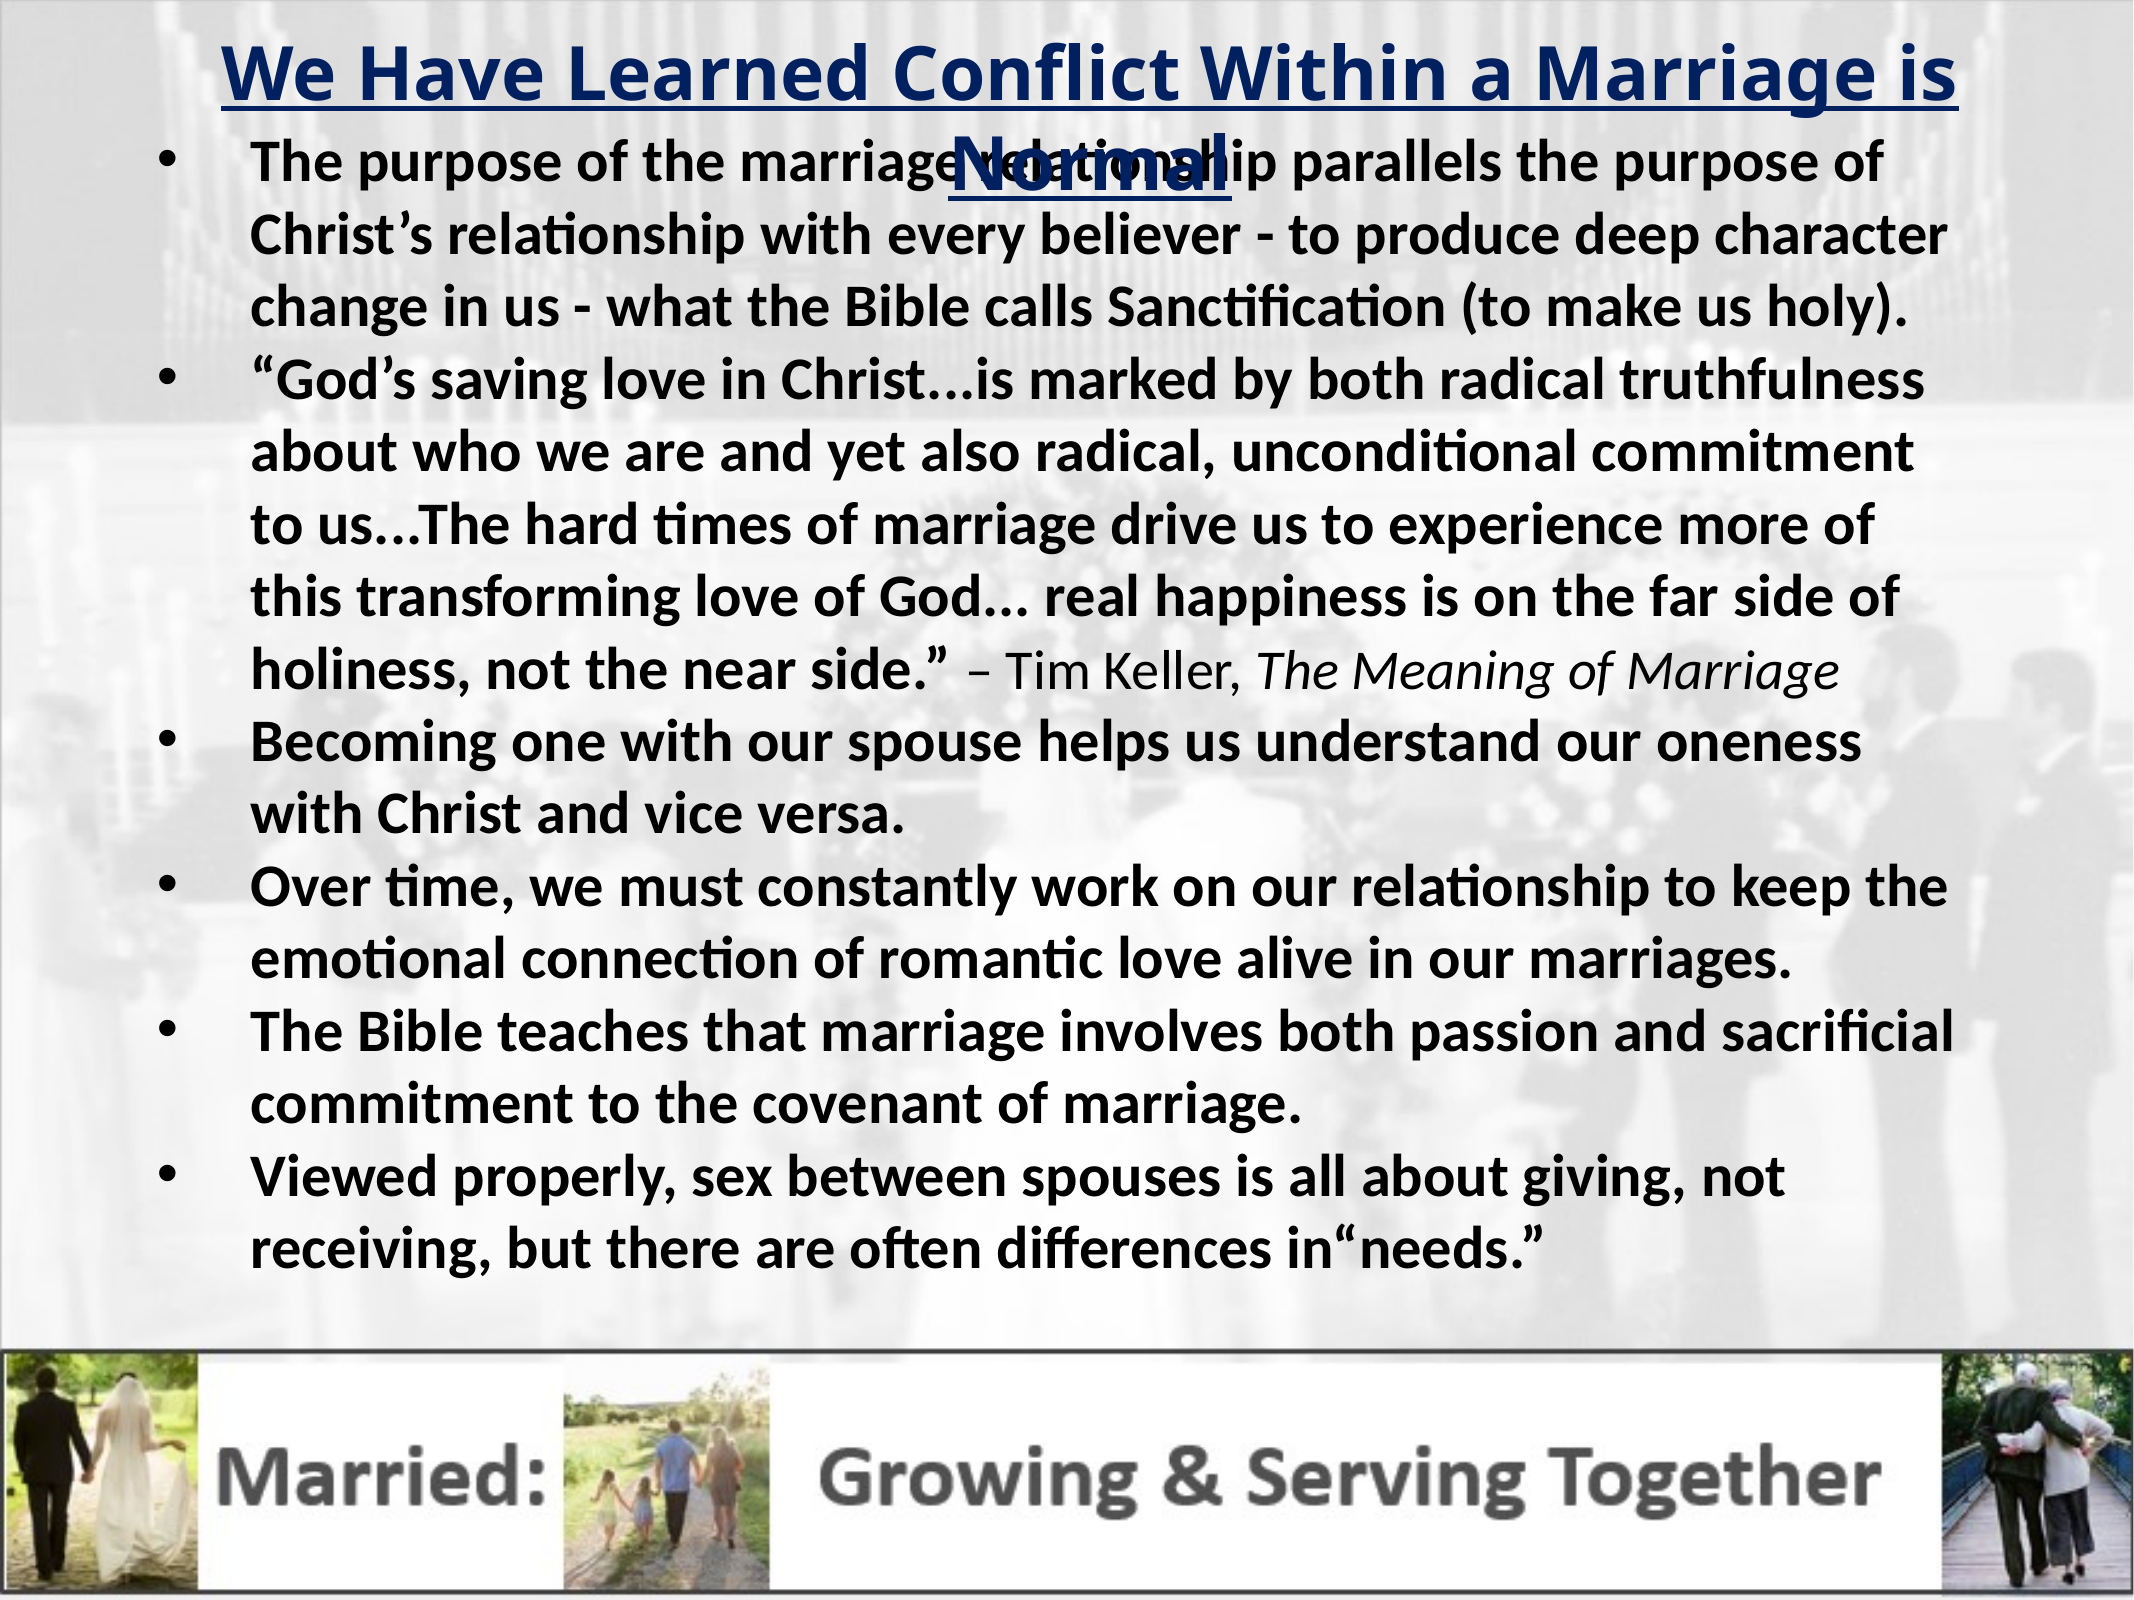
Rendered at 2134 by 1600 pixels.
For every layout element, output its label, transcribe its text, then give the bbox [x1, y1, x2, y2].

text_box We Have Learned Conflict Within a Marriage is Normal [152, 25, 2028, 161]
picture [0, 0, 2134, 1600]
text_box The purpose of the marriage relationship parallels the purpose of Christ’s relationship with every believer - to produce deep character change in us - what the Bible calls Sanctification (to make us holy). “God’s saving love in Christ...is marked by both radical truthfulness about who we are and yet also radical, unconditional commitment to us...The hard times of marriage drive us to experience more of this transforming love of God... real happiness is on the far side of holiness, not the near side.” – Tim Keller, The Meaning of Marriage Becoming one with our spouse helps us understand our oneness with Christ and vice versa. Over time, we must constantly work on our relationship to keep the emotional connection of romantic love alive in our marriages. The Bible teaches that marriage involves both passion and sacrificial commitment to the covenant of marriage. Viewed properly, sex between spouses is all about giving, not receiving, but there are often differences in“needs.” [142, 114, 1992, 1289]
